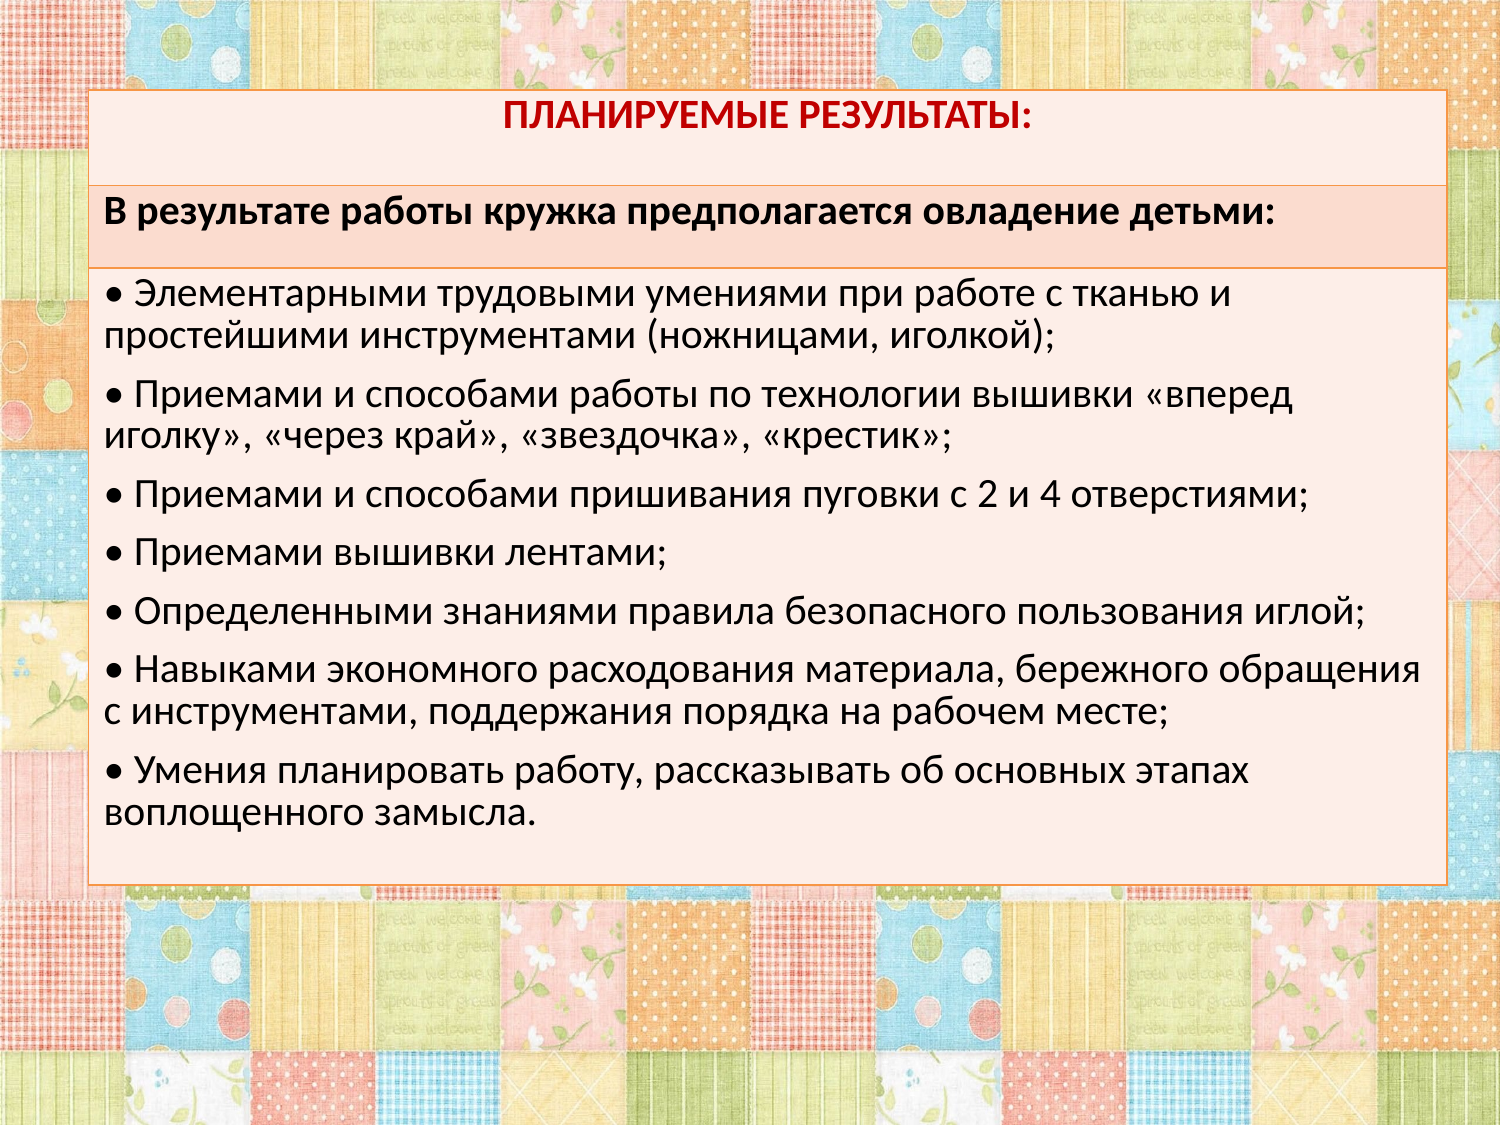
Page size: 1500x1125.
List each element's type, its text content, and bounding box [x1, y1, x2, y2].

table_header ПЛАНИРУЕМЫЕ РЕЗУЛЬТАТЫ: [89, 91, 1446, 185]
table_cell • Элементарными трудовыми умениями при работе с тканью и простейшими инструментами (ножницами, иголкой); • Приемами и способами работы по технологии вышивки «вперед иголку», «через край», «звездочка», «крестик»; • Приемами и способами пришивания пуговки с 2 и 4 отверстиями; • Приемами вышивки лентами; • Определенными знаниями правила безопасного пользования иглой; • Навыками экономного расходования материала, бережного обращения с инструментами, поддержания порядка на рабочем месте; • Умения планировать работу, рассказывать об основных этапах воплощенного замысла. [89, 269, 1446, 884]
picture [0, 0, 1500, 1125]
table_cell В результате работы кружка предполагается овладение детьми: [89, 186, 1446, 267]
